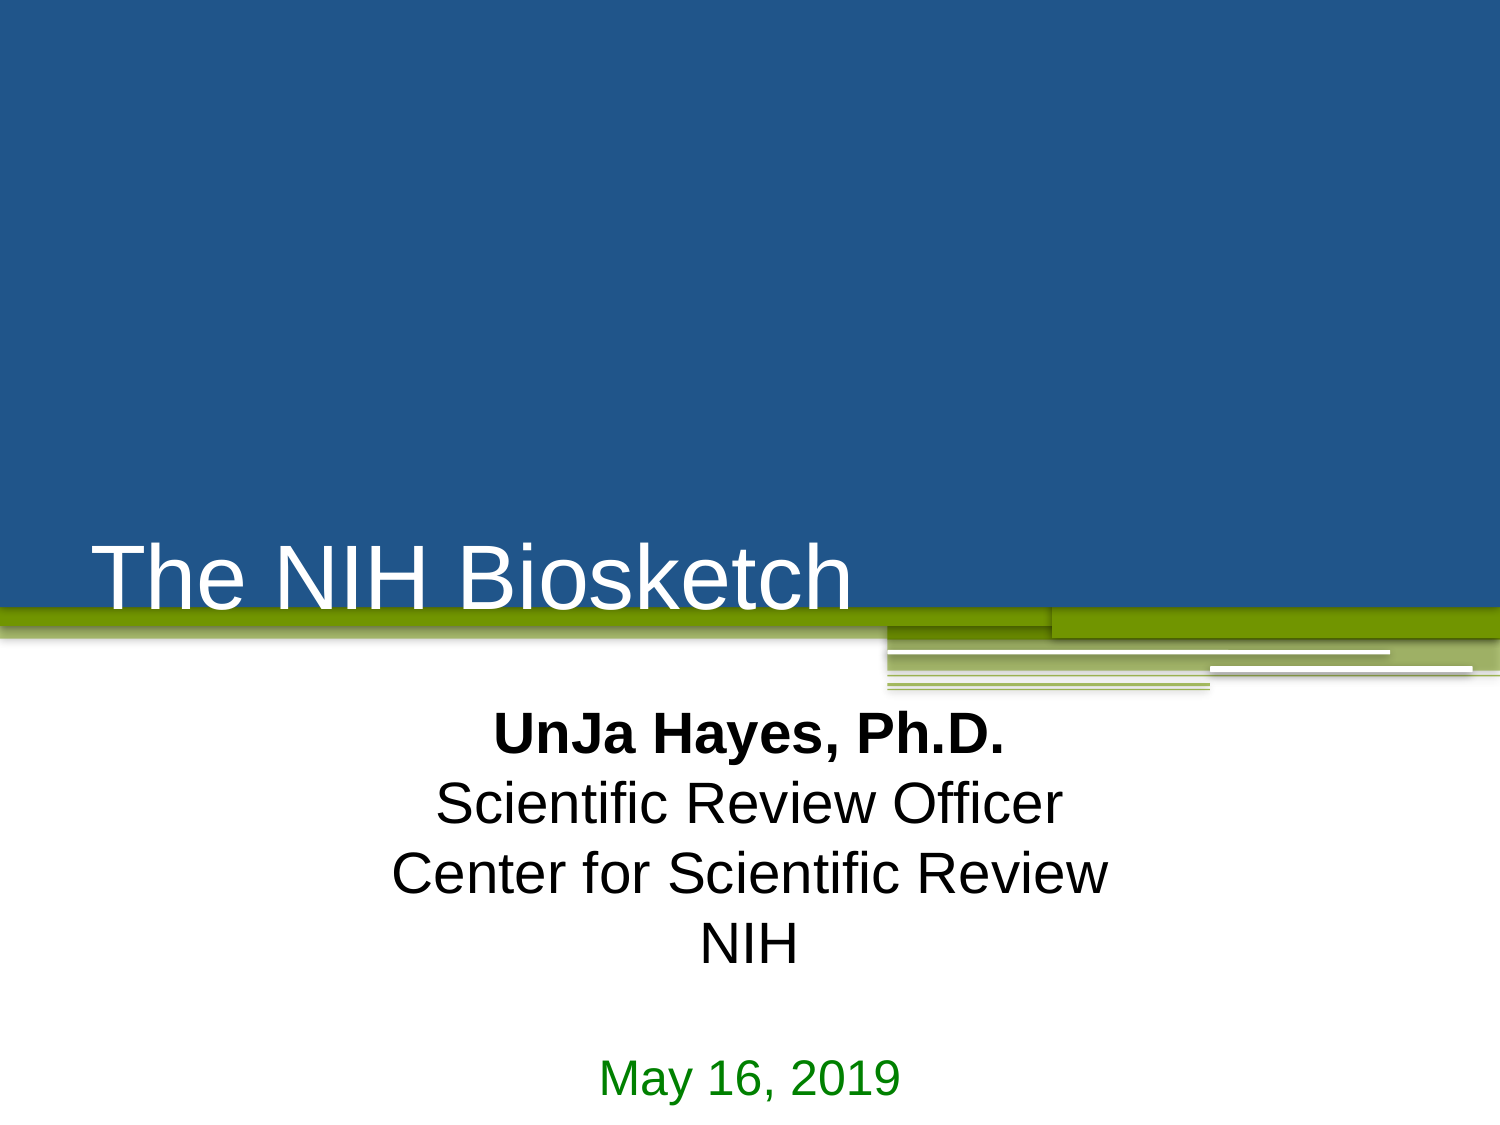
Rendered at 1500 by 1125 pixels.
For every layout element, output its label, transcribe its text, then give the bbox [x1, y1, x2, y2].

title The NIH Biosketch [74, 393, 1463, 636]
text_box UnJa Hayes, Ph.D. Scientific Review Officer Center for Scientific Review NIH May 16, 2019 [74, 731, 1425, 1113]
